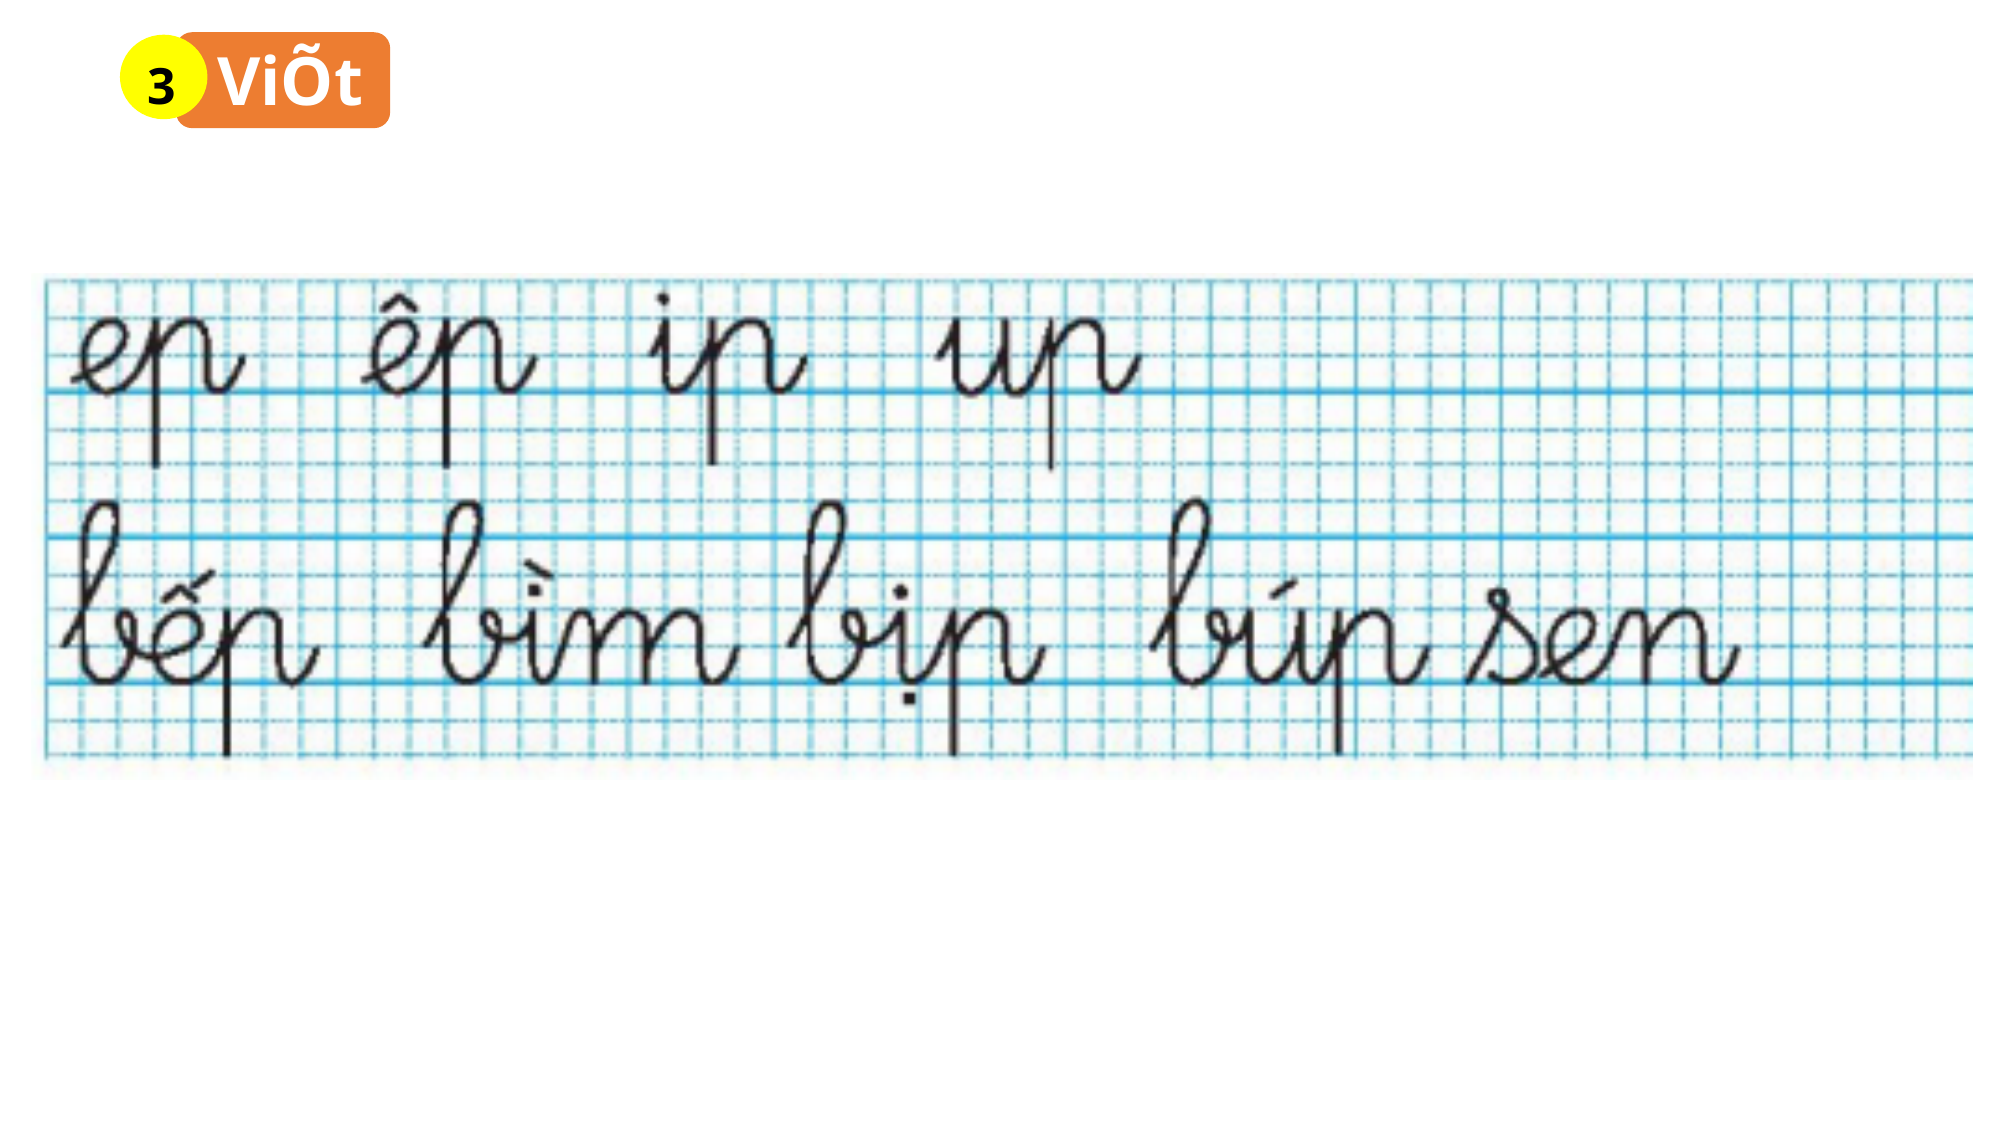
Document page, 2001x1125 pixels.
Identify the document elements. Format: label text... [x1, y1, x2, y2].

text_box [119, 32, 391, 129]
text_box ViÕt [202, 31, 431, 127]
picture [31, 273, 1973, 780]
